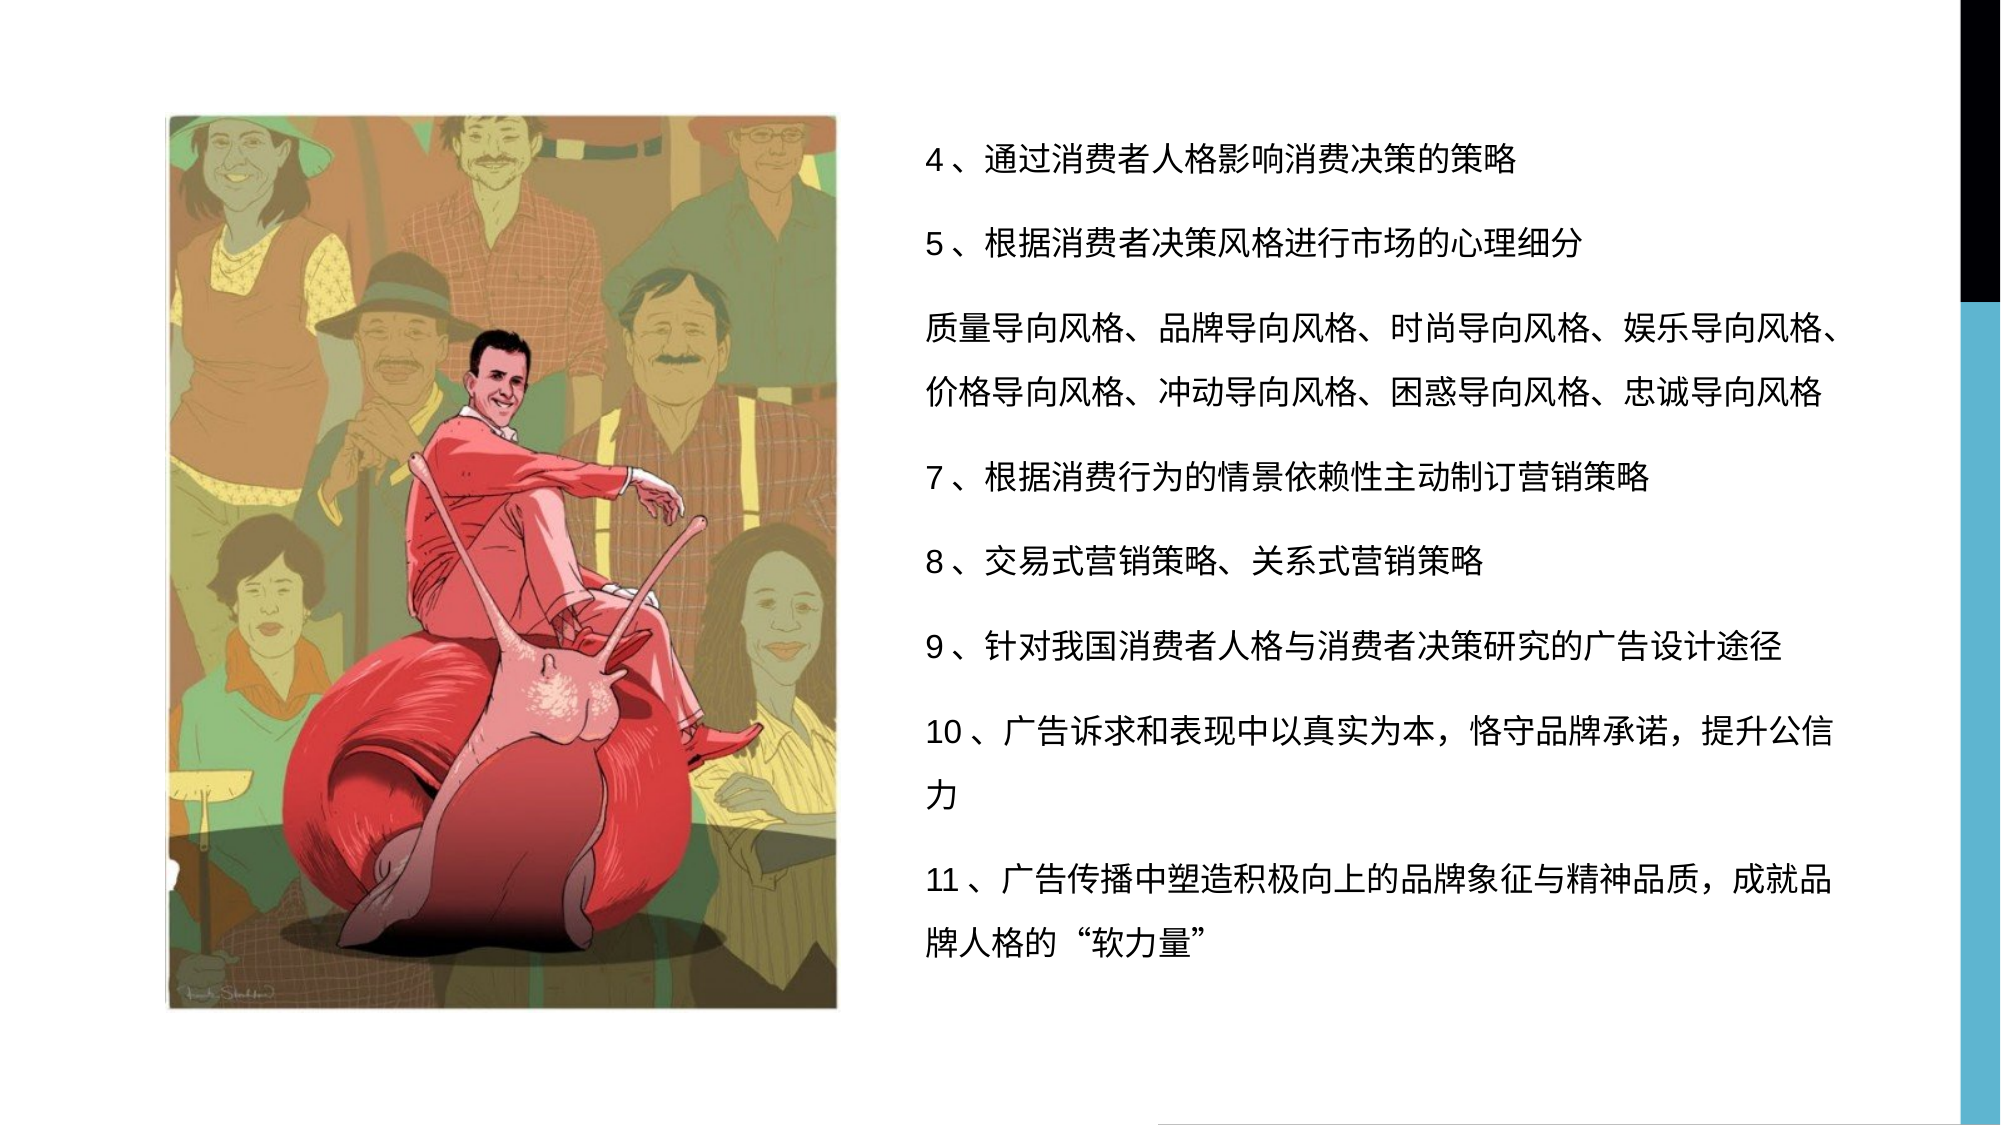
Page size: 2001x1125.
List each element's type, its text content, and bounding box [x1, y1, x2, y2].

picture [0, 0, 2001, 1125]
list 4、通过消费者人格影响消费决策的策略 5、根据消费者决策风格进行市场的心理细分 质量导向风格、品牌导向风格、时尚导向风格、娱乐导向风格、价格导向风格、冲动导向风格、困惑导向风格、忠诚导向风格 7、根据消费行为的情景依赖性主动制订营销策略 8、交易式营销策略、关系式营销策略 9、针对我国消费者人格与消费者决策研究的广告设计途径 10、广告诉求和表现中以真实为本，恪守品牌承诺，提升公信力 11、广告传播中塑造积极向上的品牌象征与精神品质，成就品牌人格的“软力量” [910, 106, 1855, 992]
